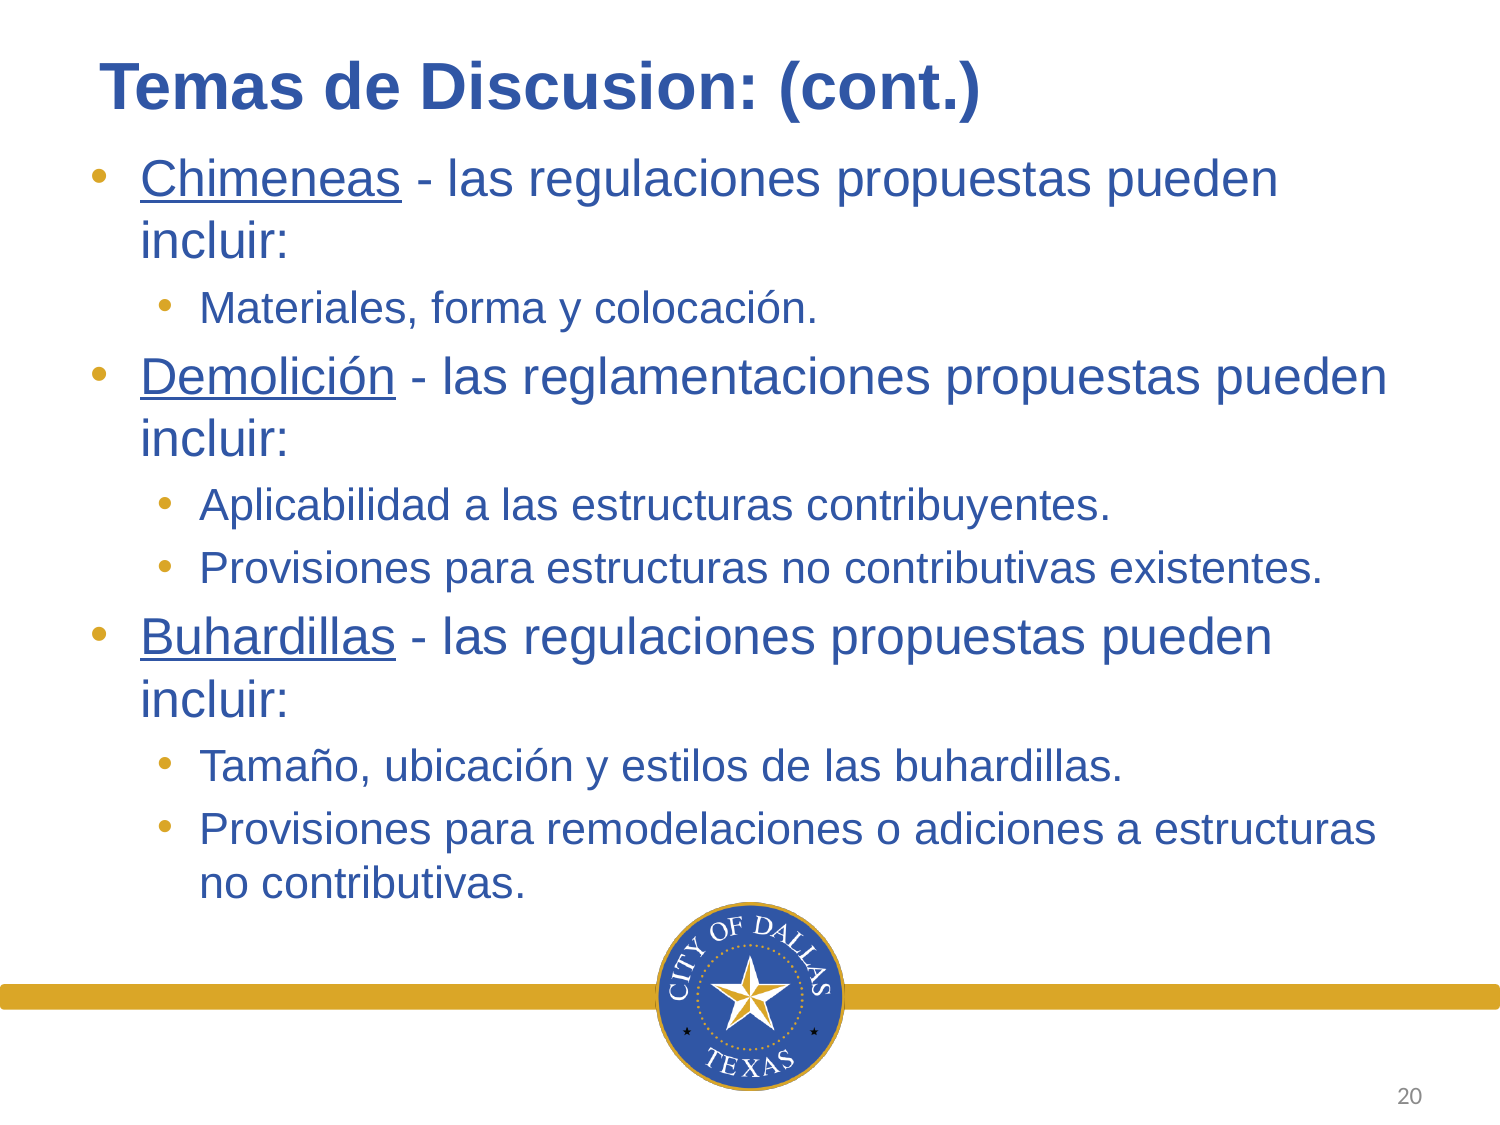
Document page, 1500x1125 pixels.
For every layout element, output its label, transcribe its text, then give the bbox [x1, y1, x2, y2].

picture [655, 918, 845, 1091]
list Chimeneas - las regulaciones propuestas pueden incluir: Materiales, forma y colocación. Demolición - las reglamentaciones propuestas pueden incluir: Aplicabilidad a las estructuras contribuyentes. Provisiones para estructuras no contributivas existentes. Buhardillas - las regulaciones propuestas pueden incluir: Tamaño, ubicación y estilos de las buhardillas. Provisiones para remodelaciones o adiciones a estructuras no contributivas. [75, 137, 1425, 918]
title Temas de Discusion: (cont.) [84, 17, 1435, 148]
text_box 20 [1100, 1065, 1438, 1125]
